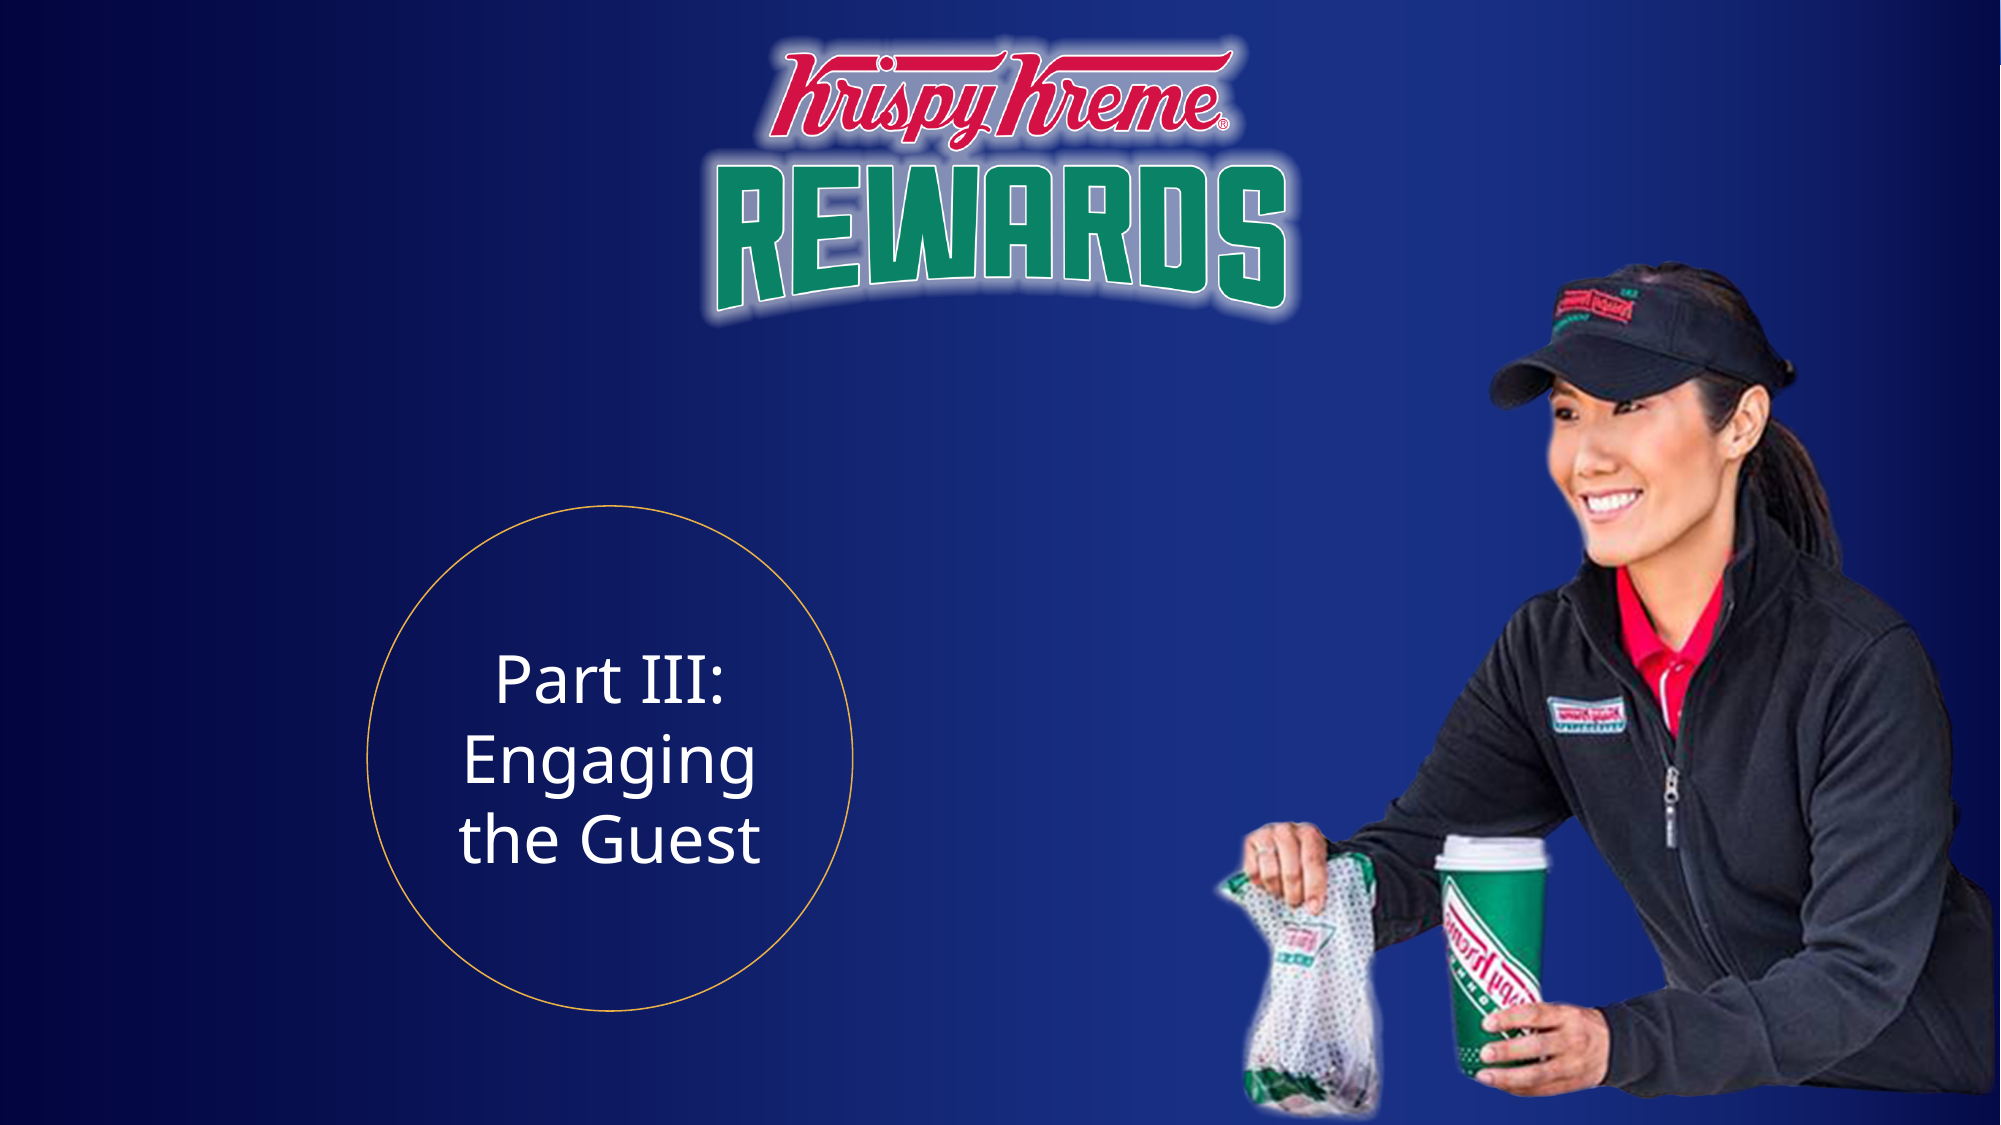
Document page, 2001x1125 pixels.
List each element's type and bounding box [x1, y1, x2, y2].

text_box [367, 505, 853, 1011]
picture [0, 0, 2001, 1125]
